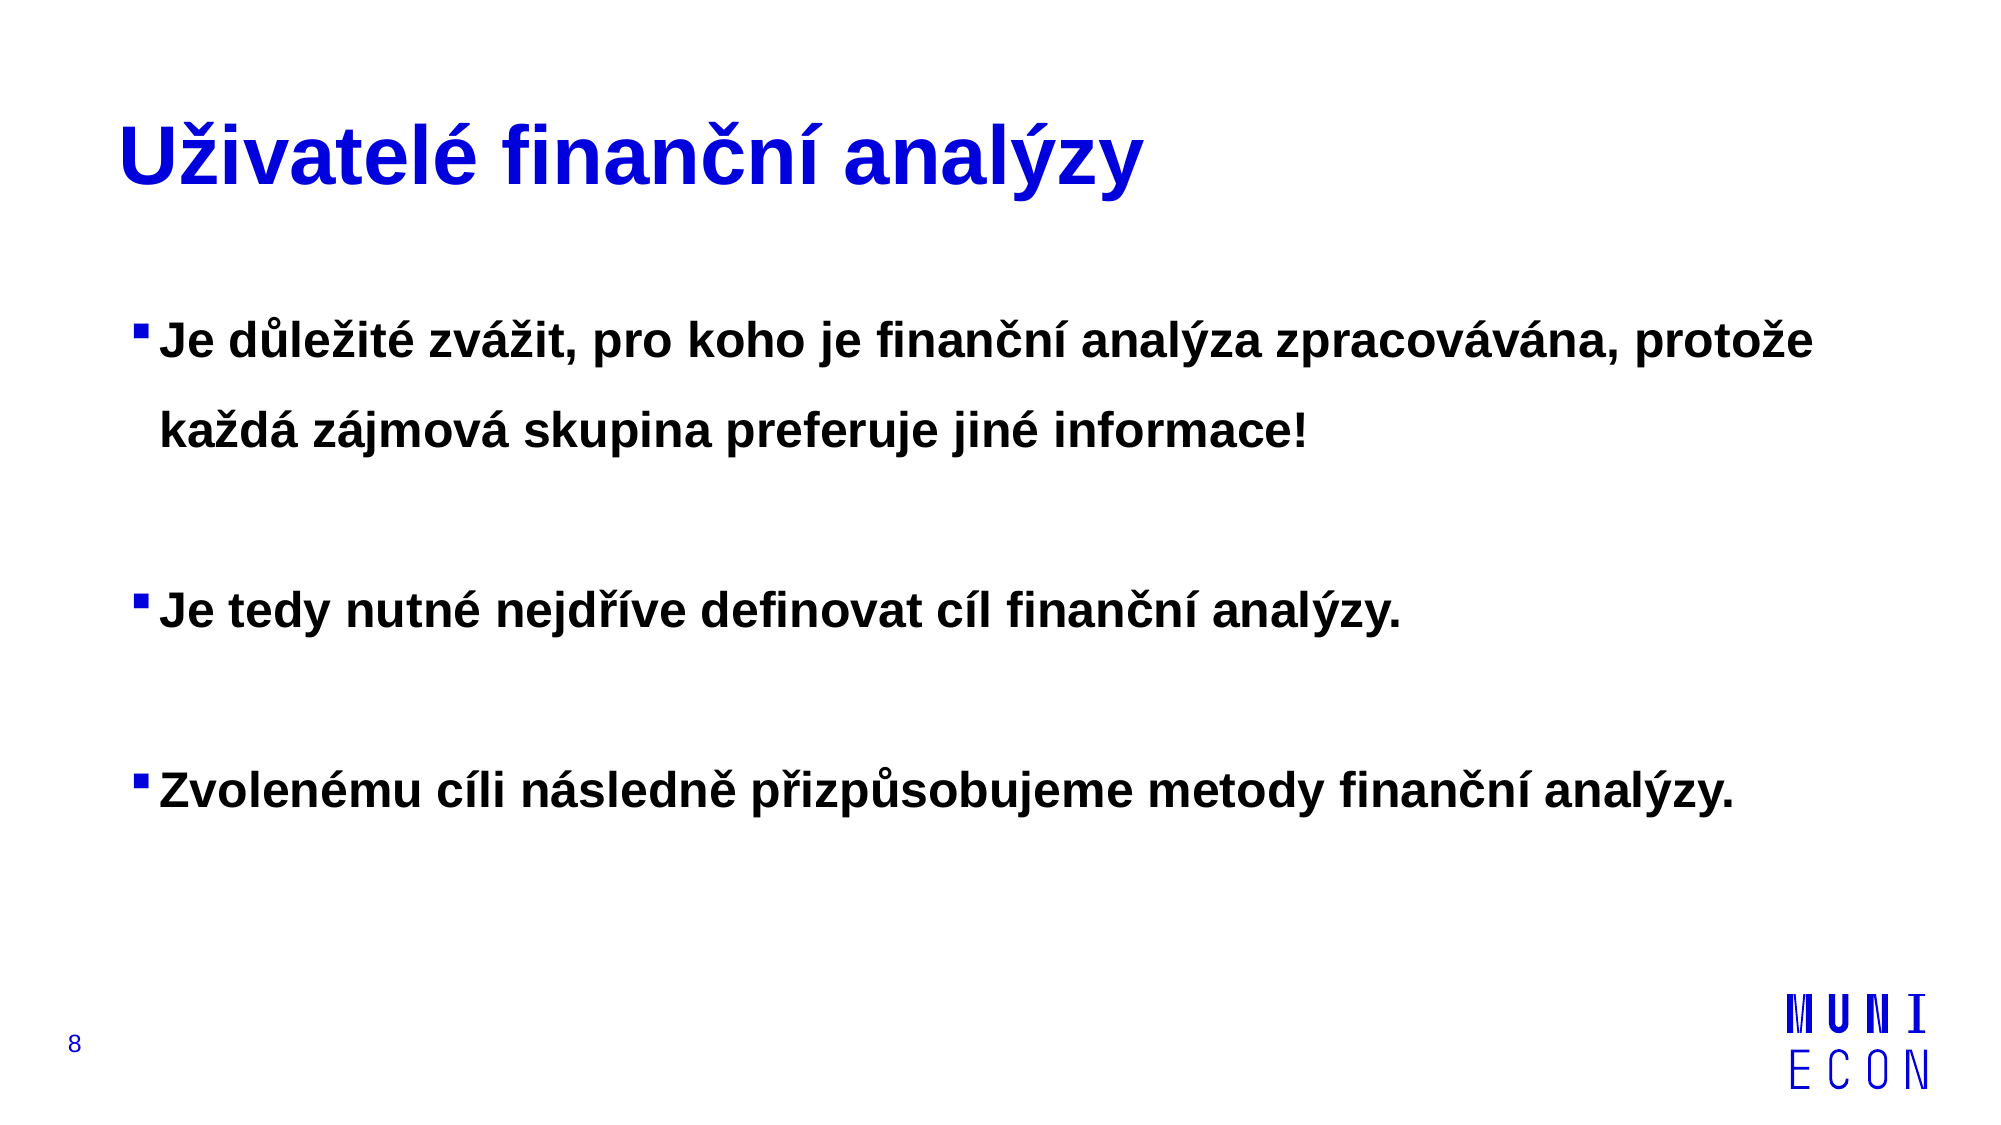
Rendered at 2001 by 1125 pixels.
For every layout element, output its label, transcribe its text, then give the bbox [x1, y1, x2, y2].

slide_number 8 [67, 1021, 110, 1063]
list Je důležité zvážit, pro koho je finanční analýza zpracovávána, protože každá zájmová skupina preferuje jiné informace! Je tedy nutné nejdříve definovat cíl finanční analýzy. Zvolenému cíli následně přizpůsobujeme metody finanční analýzy. [118, 277, 1883, 957]
title Uživatelé finanční analýzy [118, 118, 1883, 193]
